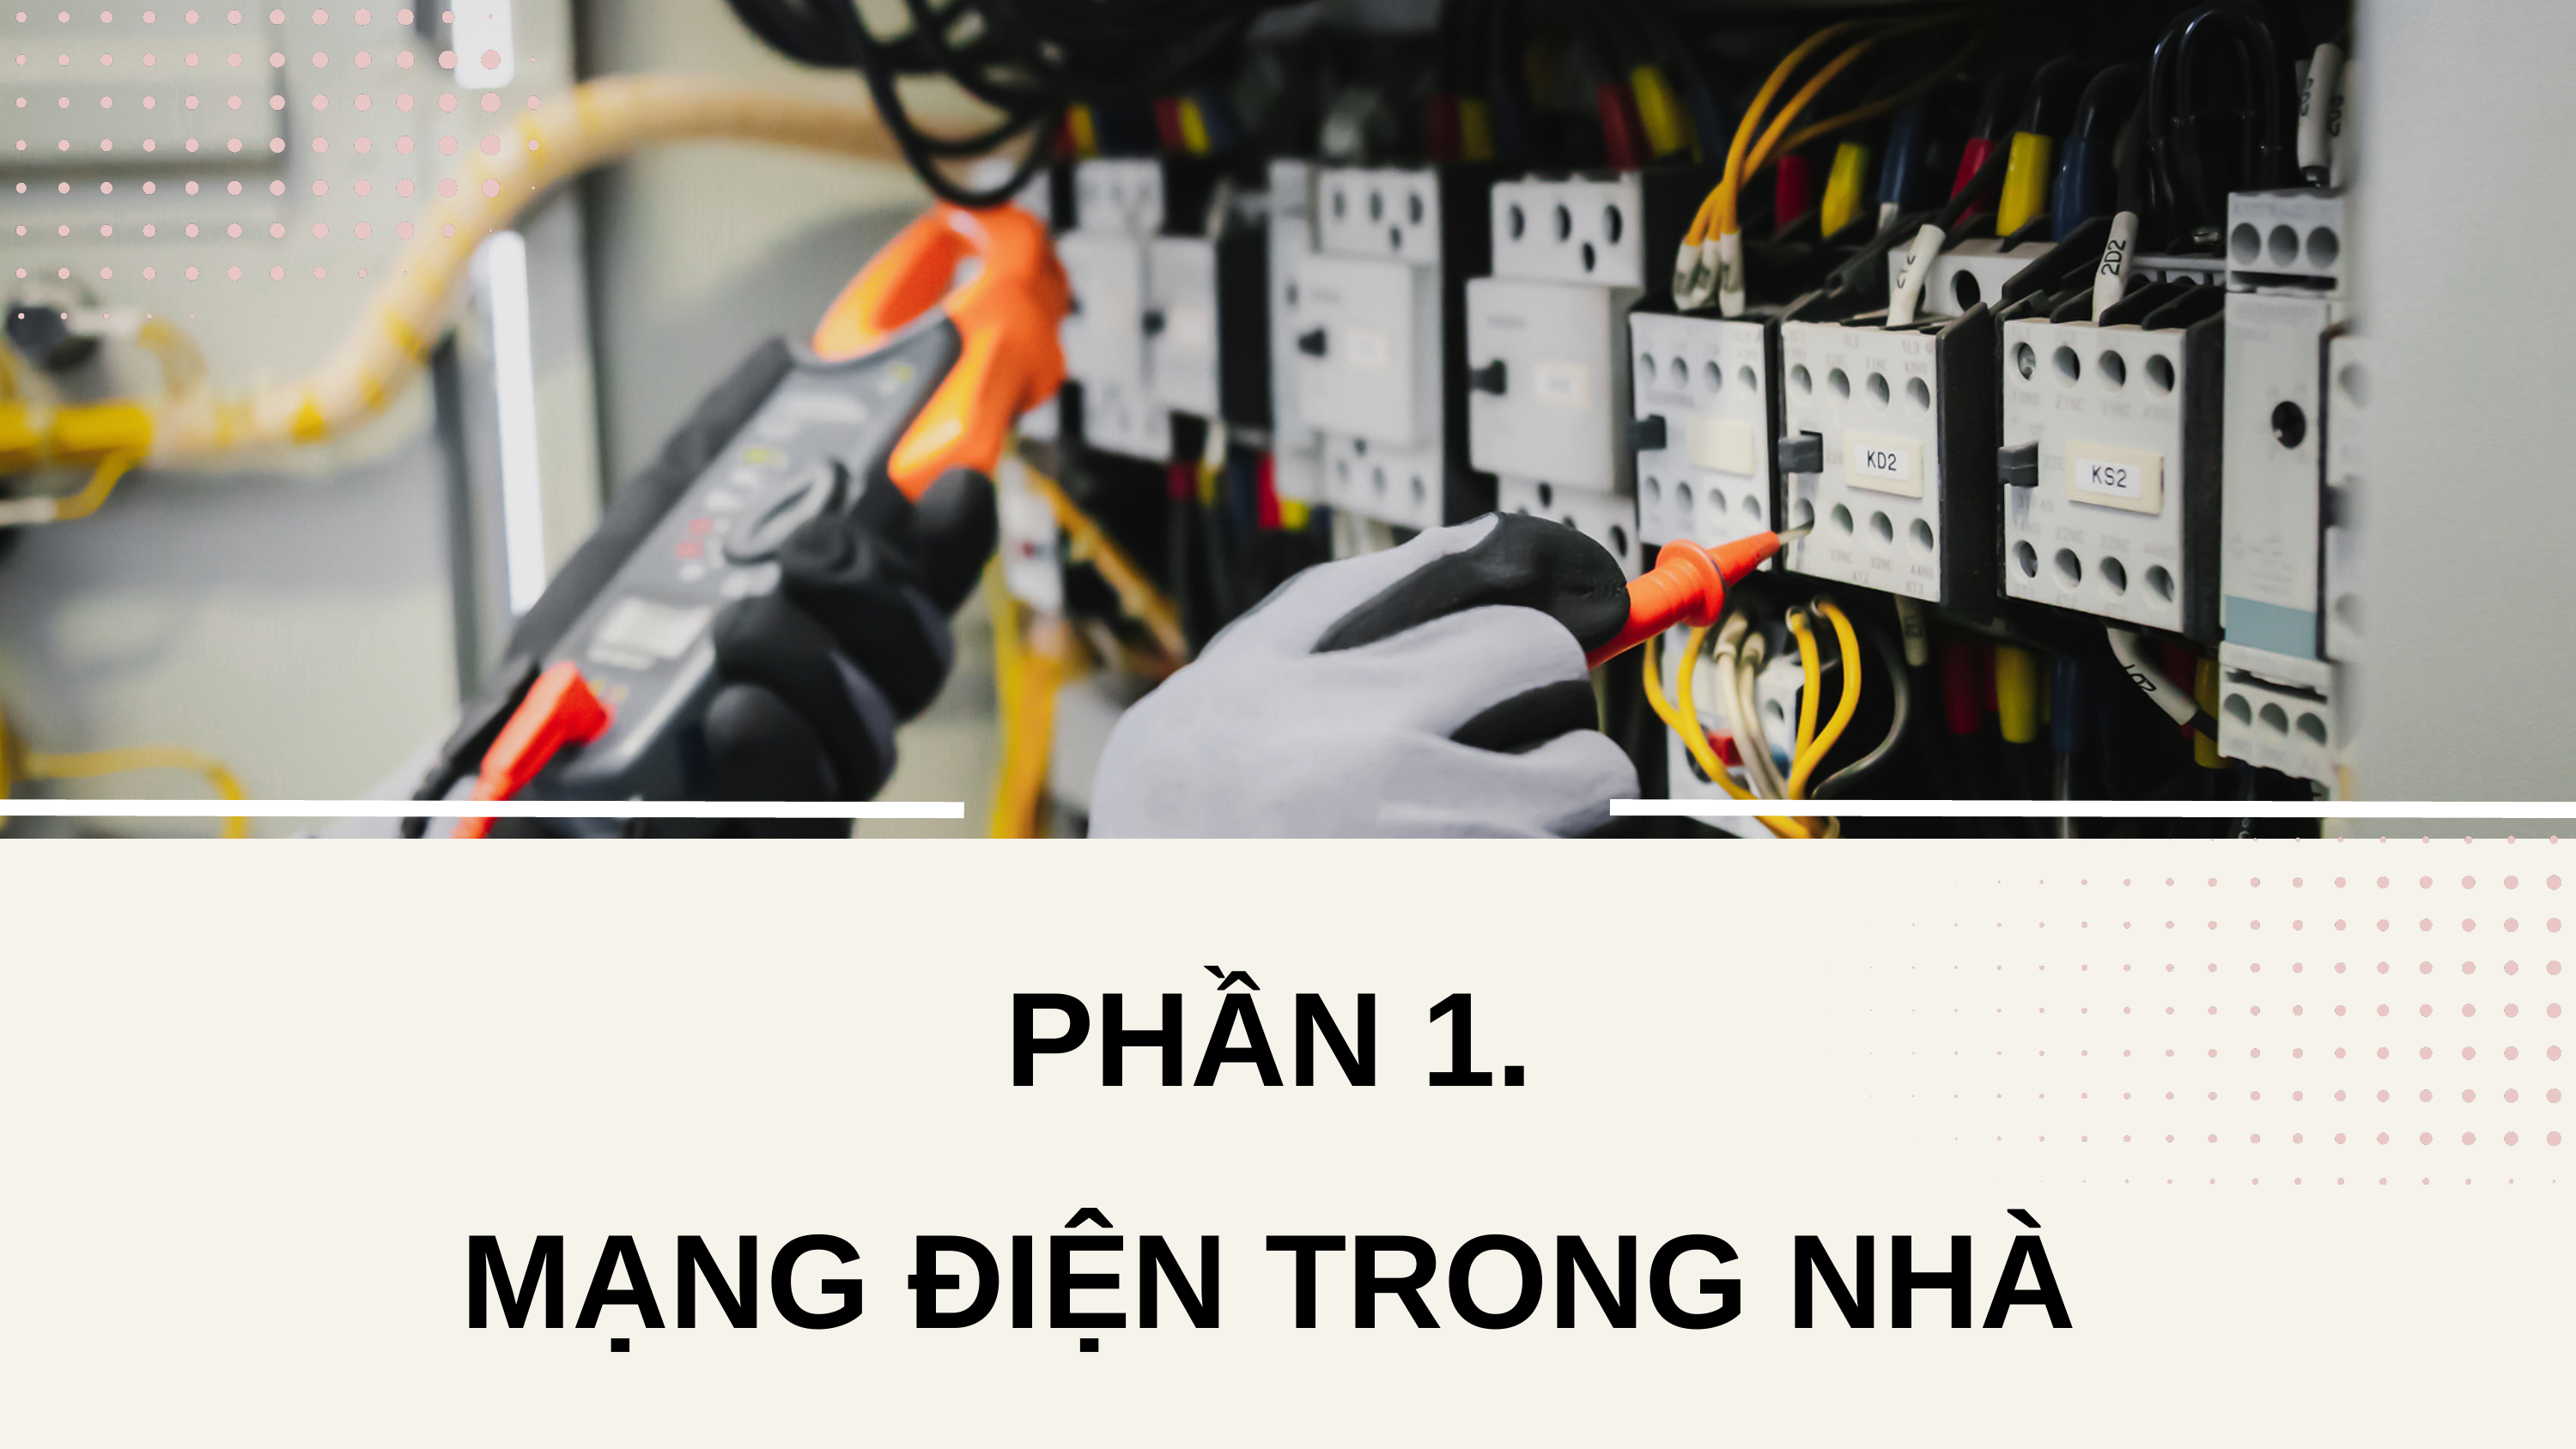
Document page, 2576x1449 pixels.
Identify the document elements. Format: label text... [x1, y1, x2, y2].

text_box PHẦN 1. MẠNG ĐIỆN TRONG NHÀ [260, 865, 2316, 1361]
text_box [0, 0, 2576, 839]
text_box [0, 0, 540, 319]
text_box [1828, 835, 2576, 1185]
